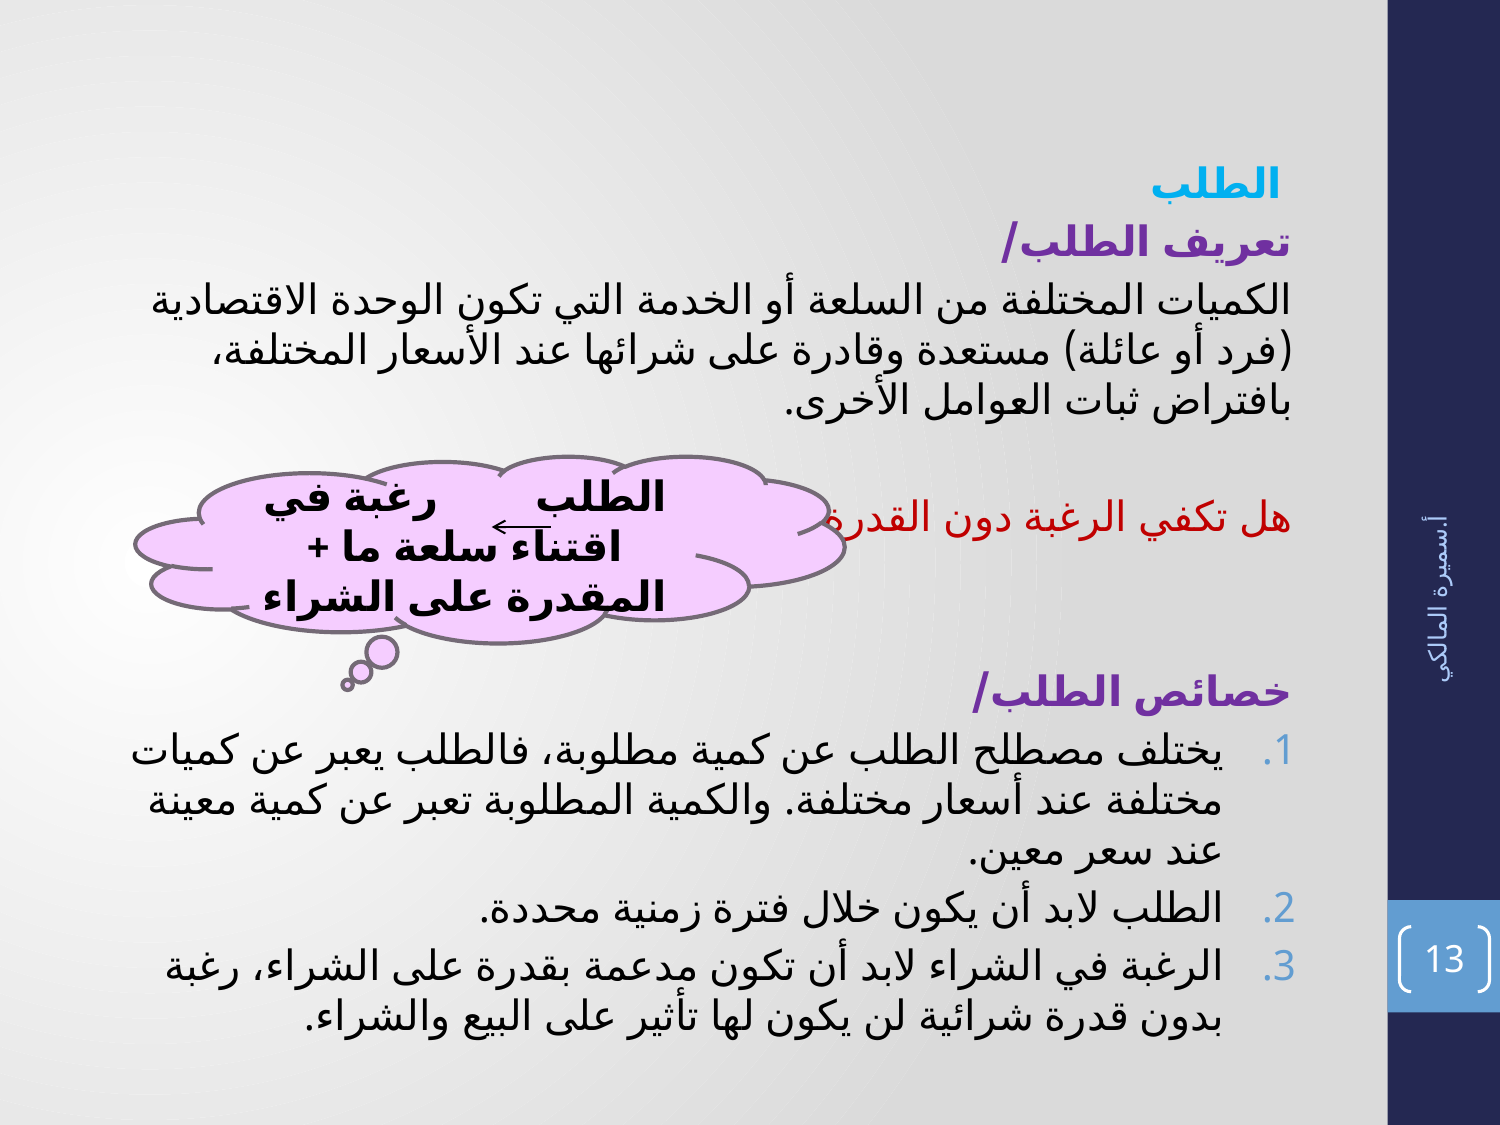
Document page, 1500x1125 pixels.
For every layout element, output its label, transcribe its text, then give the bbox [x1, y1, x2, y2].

text_box الطلب رغبة في اقتناء سلعة ما + المقدرة على الشراء [340, 634, 400, 693]
slide_number 13 [1397, 925, 1492, 994]
list الطلب تعريف الطلب/ الكميات المختلفة من السلعة أو الخدمة التي تكون الوحدة الاقتصادية (فرد أو عائلة) مستعدة وقادرة على شرائها عند الأسعار المختلفة، بافتراض ثبات العوامل الأخرى. هل تكفي الرغبة دون القدرة؟ خصائص الطلب/ يختلف مصطلح الطلب عن كمية مطلوبة، فالطلب يعبر عن كميات مختلفة عند أسعار مختلفة. والكمية المطلوبة تعبر عن كمية معينة عند سعر معين. الطلب لابد أن يكون خلال فترة زمنية محددة. الرغبة في الشراء لابد أن تكون مدعمة بقدرة على الشراء، رغبة بدون قدرة شرائية لن يكون لها تأثير على البيع والشراء. [75, 149, 1325, 1050]
footer أ.سميرة المالكي [1408, 500, 1469, 889]
text_box الطلب رغبة في اقتناء سلعة ما + المقدرة على الشراء [133, 454, 847, 646]
